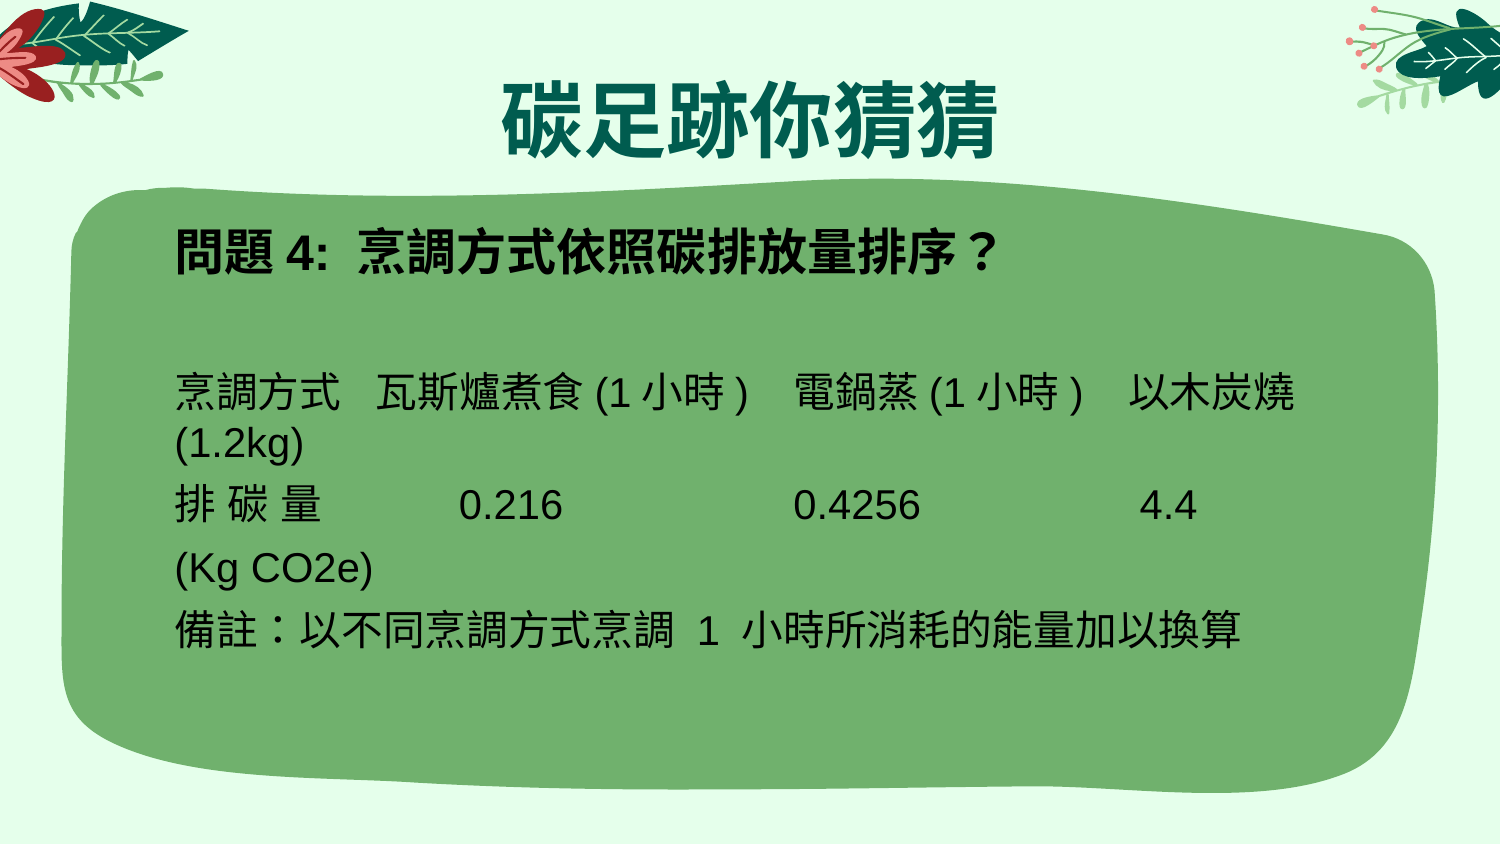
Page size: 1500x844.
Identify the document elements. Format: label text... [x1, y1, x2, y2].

text_box 問題4: 烹調方式依照碳排放量排序？ 烹調方式 瓦斯爐煮食(1小時) 電鍋蒸(1小時) 以木炭燒(1.2kg) 排 碳 量 0.216 0.4256 4.4 (Kg CO2e) 備註：以不同烹調方式烹調 1 小時所消耗的能量加以換算 [159, 205, 1354, 755]
title 碳足跡你猜猜 [116, 71, 1383, 165]
